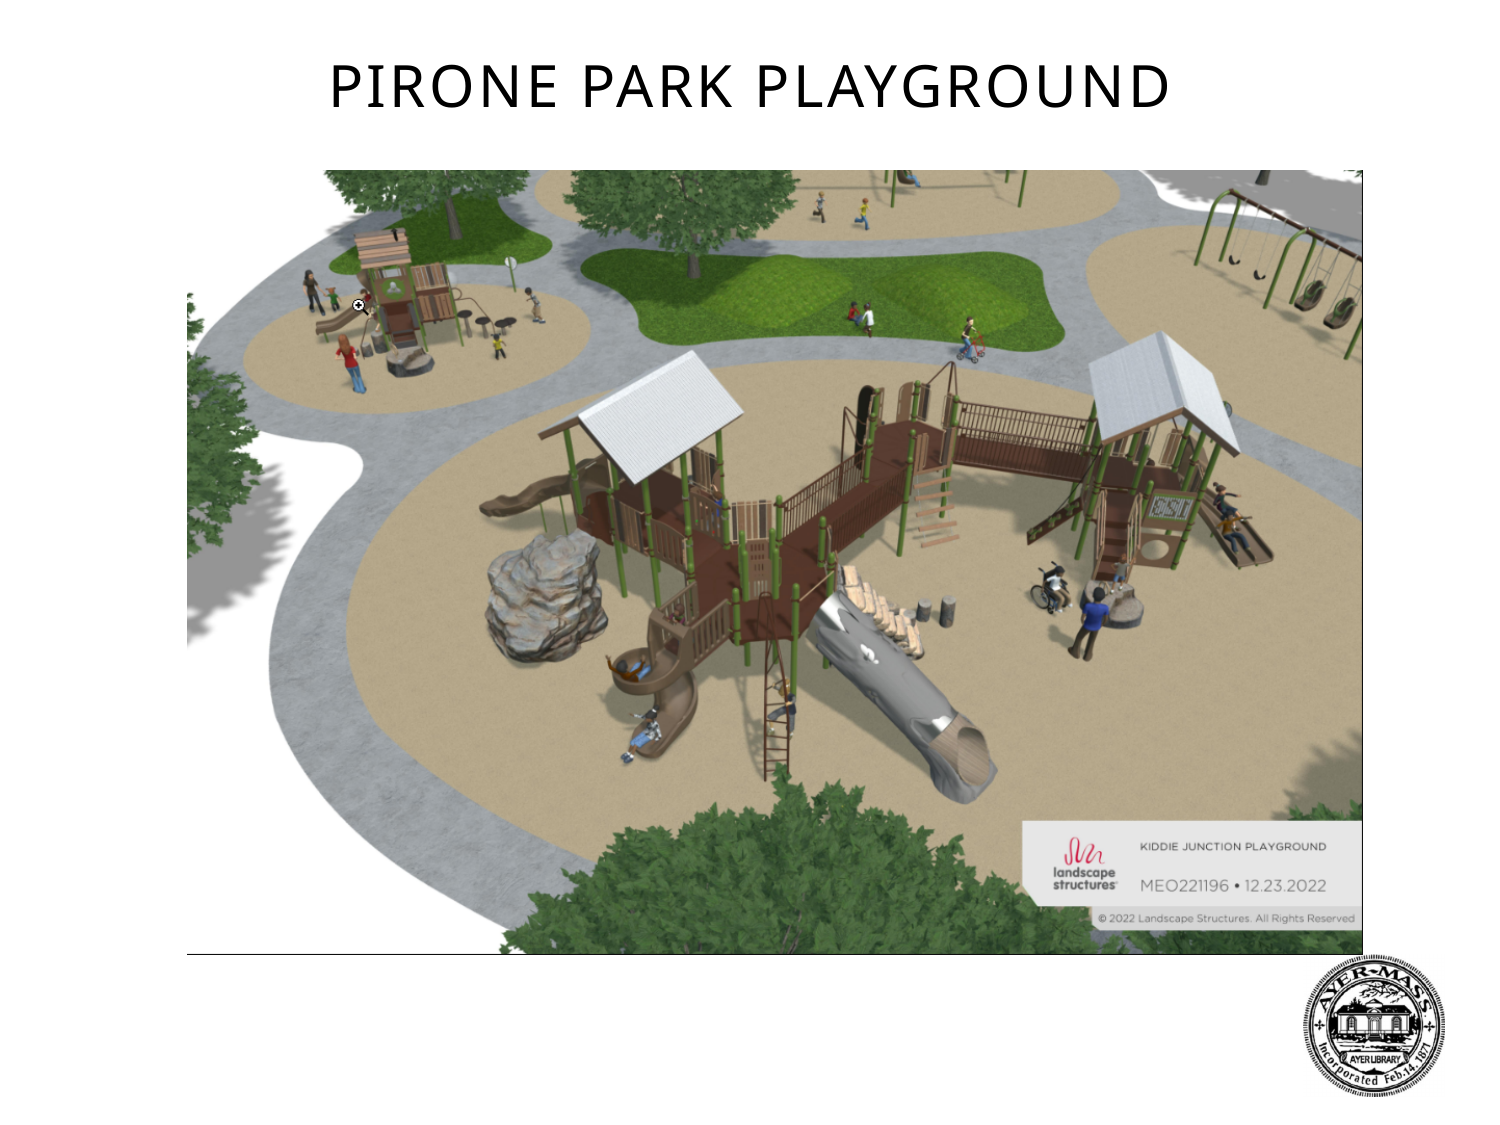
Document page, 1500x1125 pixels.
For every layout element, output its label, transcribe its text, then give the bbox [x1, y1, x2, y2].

text_box PIRONE PARK PLAYGROUND [0, 41, 1500, 128]
picture [187, 170, 1445, 1097]
